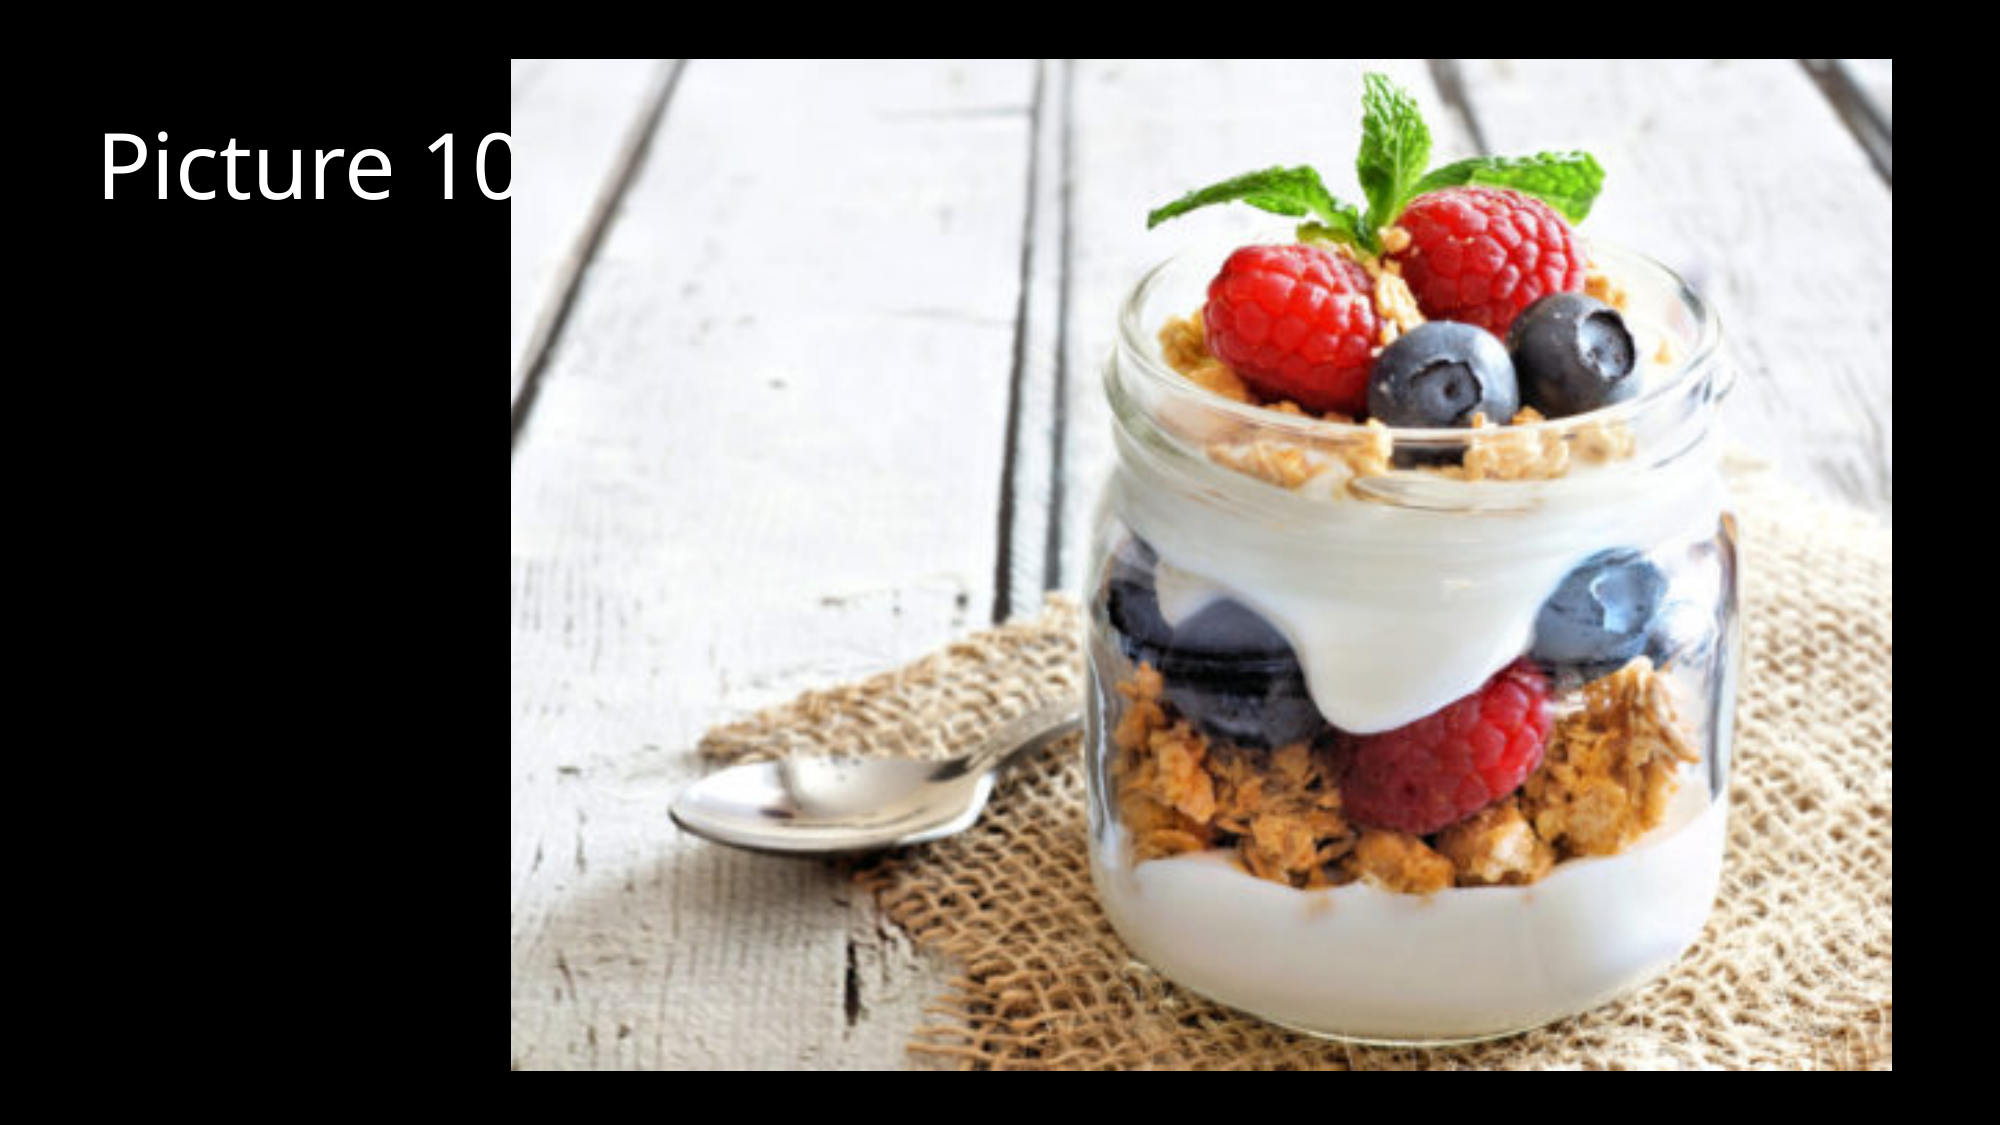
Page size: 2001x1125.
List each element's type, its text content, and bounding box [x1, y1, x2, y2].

picture [511, 59, 1892, 1071]
title Picture 10 [81, 60, 511, 279]
